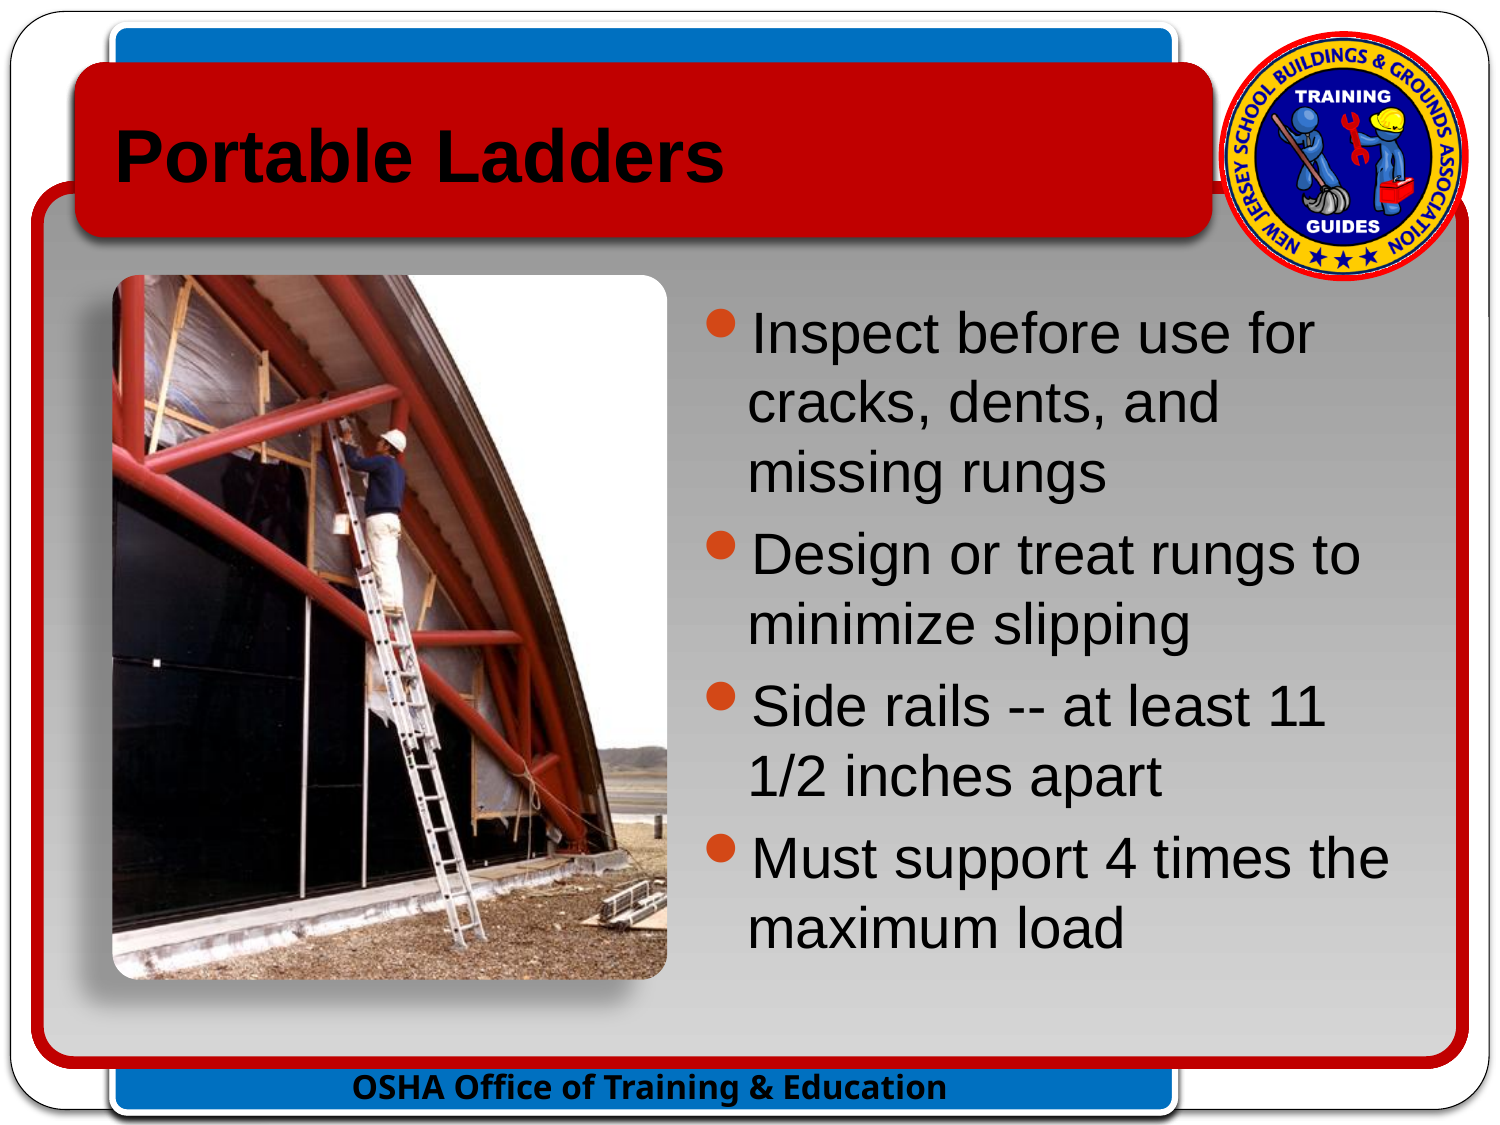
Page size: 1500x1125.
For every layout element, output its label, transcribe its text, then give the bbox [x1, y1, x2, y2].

picture [112, 274, 668, 980]
picture [1224, 37, 1462, 275]
list Inspect before use for cracks, dents, and missing rungs Design or treat rungs to minimize slipping Side rails -- at least 11 1/2 inches apart Must support 4 times the maximum load [687, 287, 1438, 1063]
title Portable Ladders [99, 75, 1188, 213]
